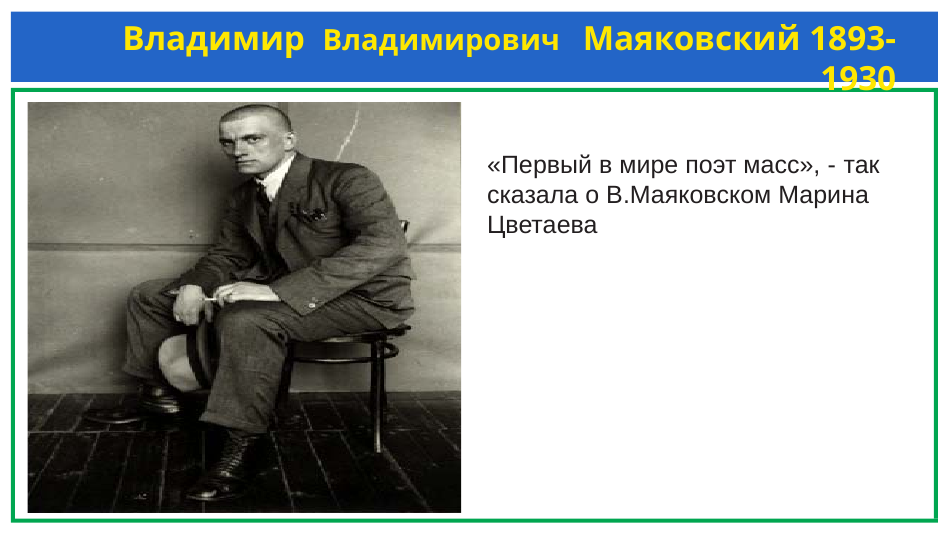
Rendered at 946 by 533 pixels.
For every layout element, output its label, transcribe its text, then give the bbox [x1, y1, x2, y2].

title Владимир Владимирович Маяковский 1893-1930 [49, 16, 897, 79]
list «Первый в мире поэт масс», - так сказала о В.Маяковском Марина Цветаева [487, 148, 899, 240]
picture [27, 101, 462, 513]
